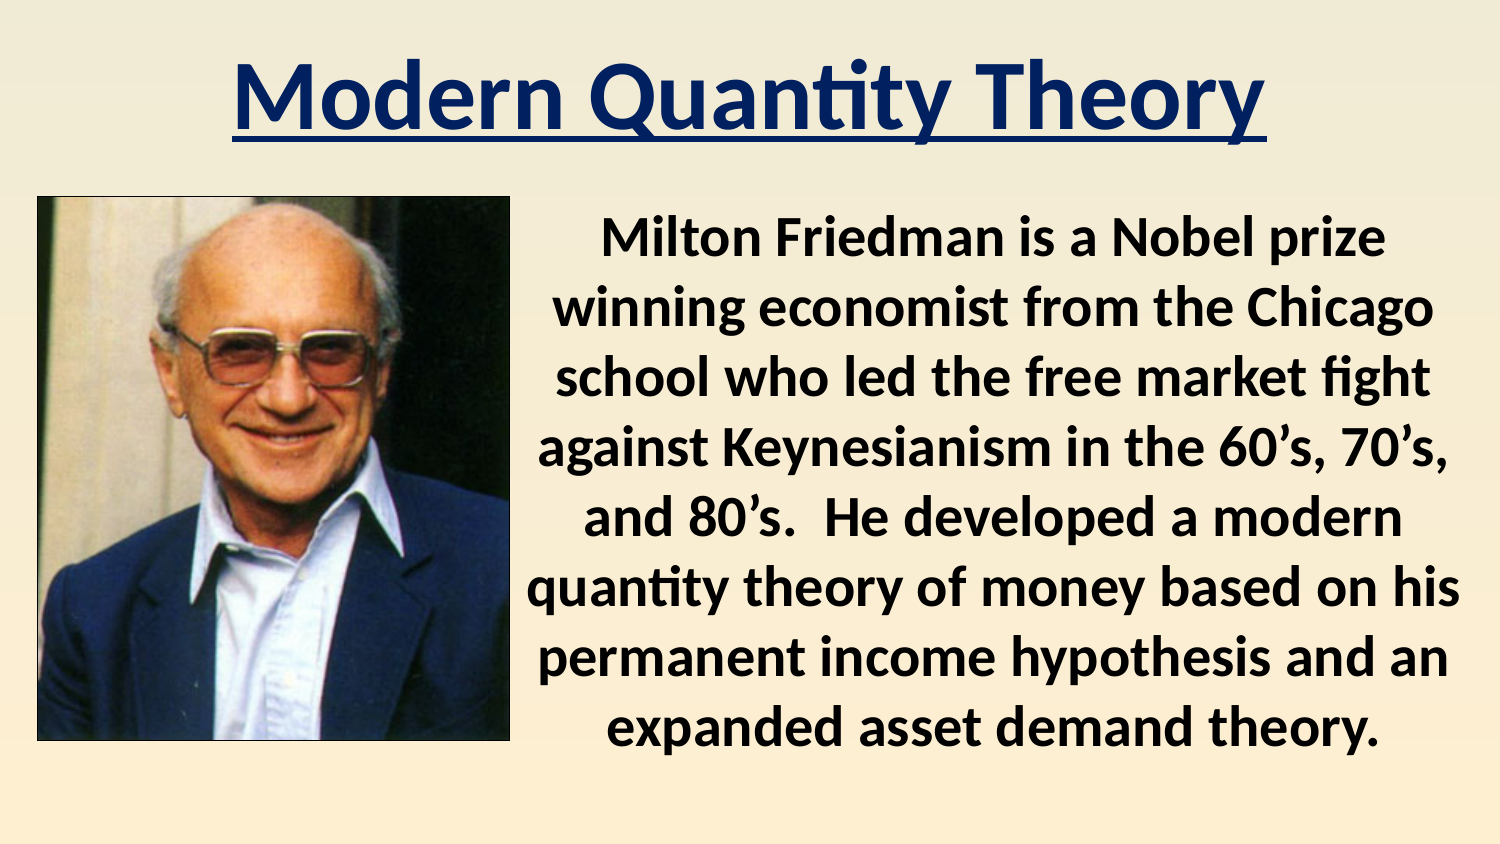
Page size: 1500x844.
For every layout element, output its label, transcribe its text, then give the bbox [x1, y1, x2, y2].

text_box Milton Friedman is a Nobel prize winning economist from the Chicago school who led the free market fight against Keynesianism in the 60’s, 70’s, and 80’s. He developed a modern quantity theory of money based on his permanent income hypothesis and an expanded asset demand theory. [499, 191, 1488, 766]
text_box Modern Quantity Theory [217, 21, 1282, 157]
picture [37, 196, 510, 741]
